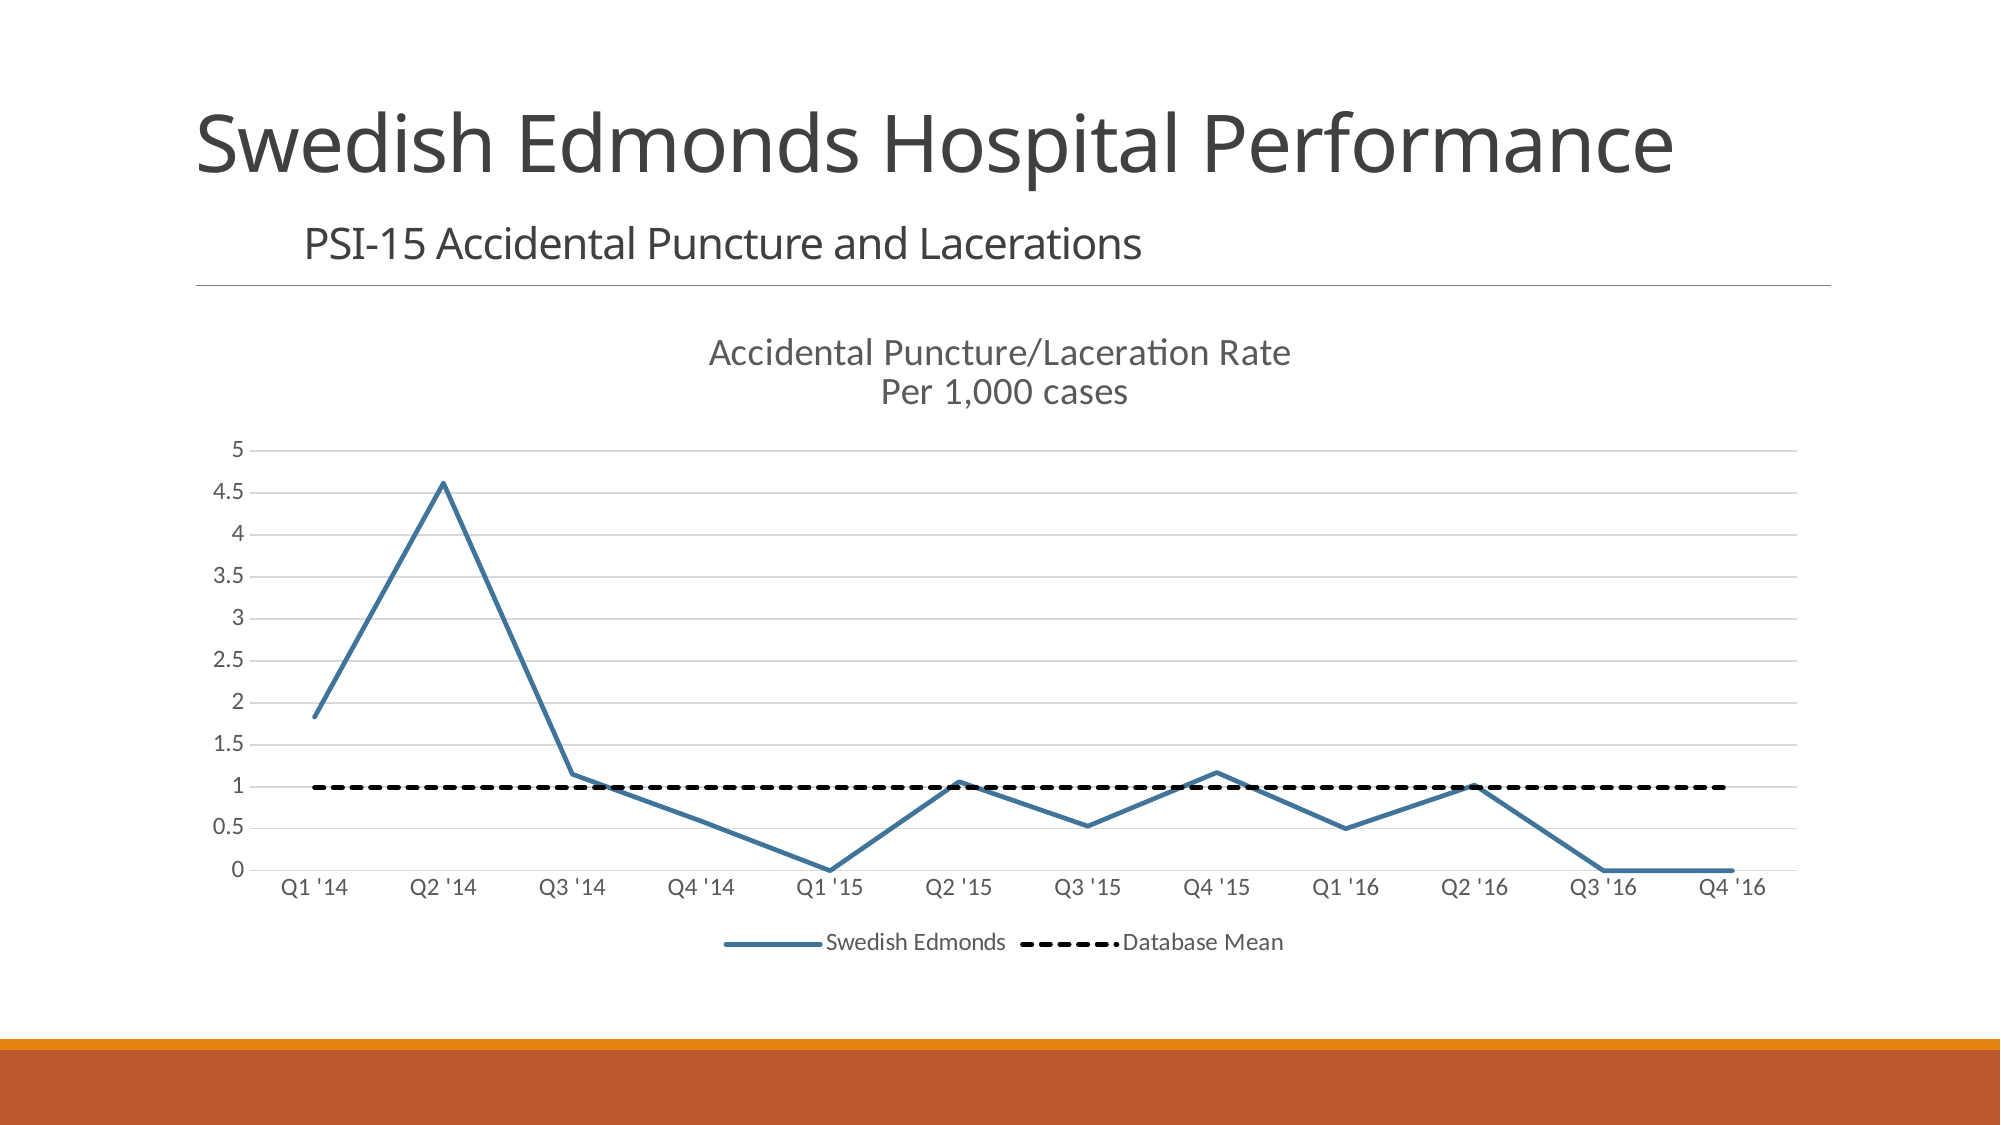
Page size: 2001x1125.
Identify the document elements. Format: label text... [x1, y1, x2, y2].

chart [179, 302, 1831, 964]
title Swedish Edmonds Hospital Performance PSI-15 Accidental Puncture and Lacerations [180, 47, 1830, 285]
